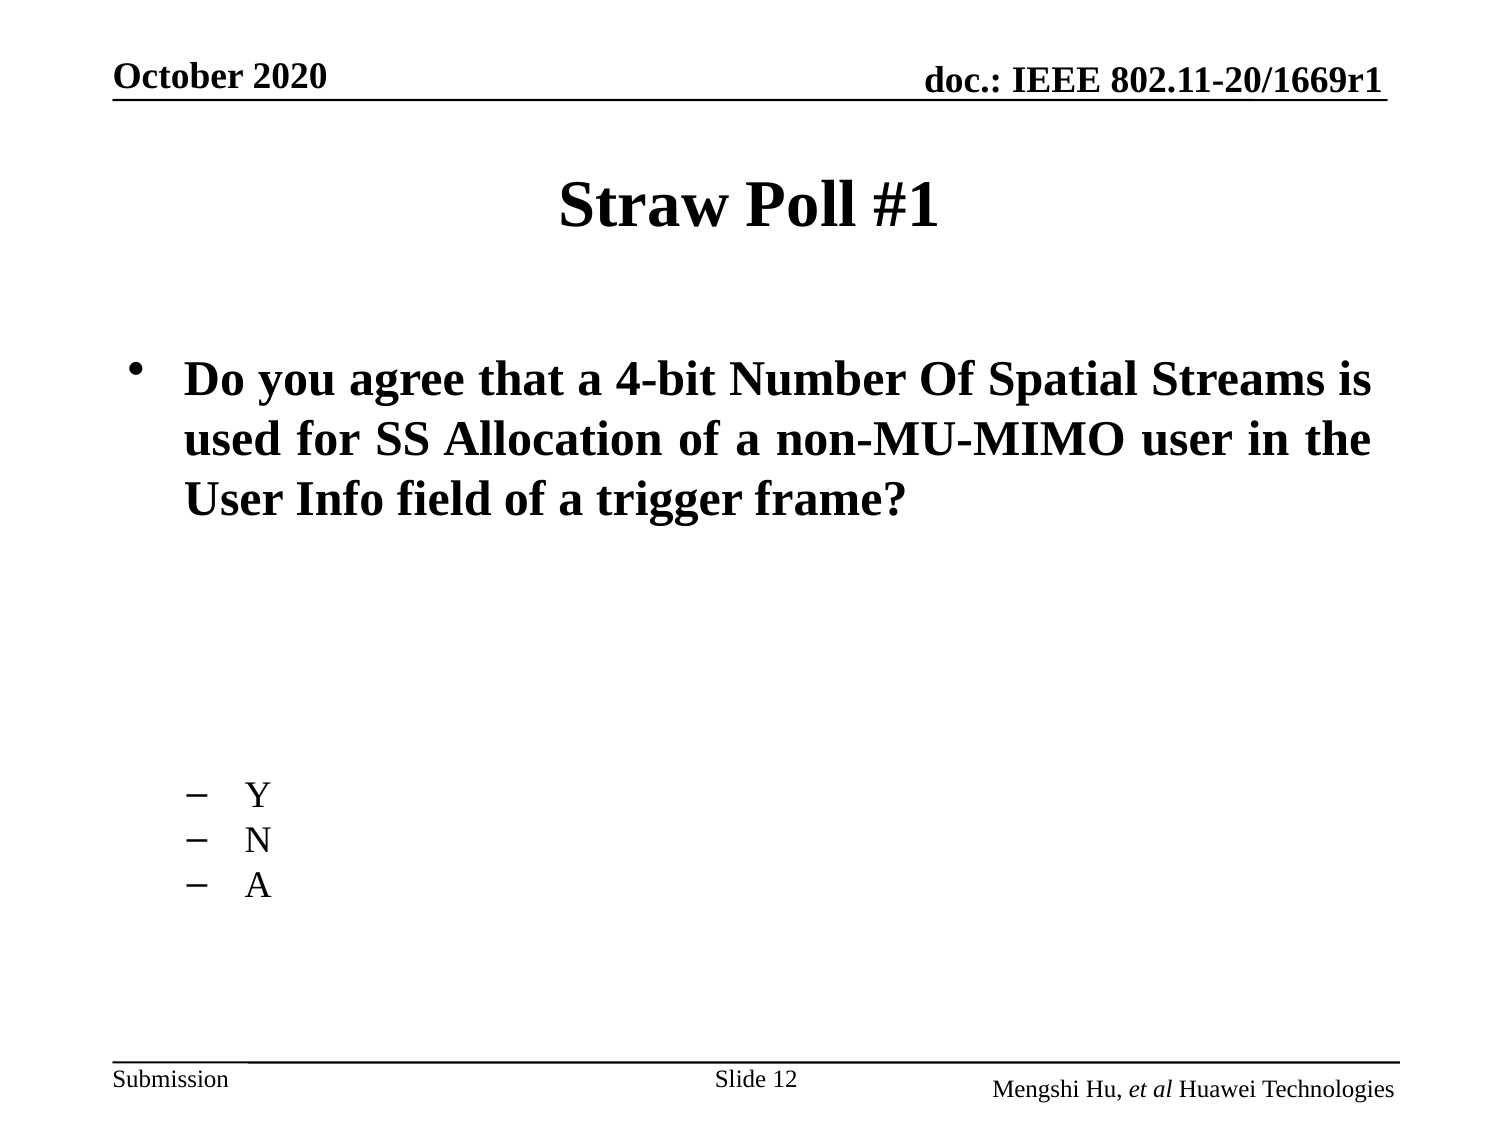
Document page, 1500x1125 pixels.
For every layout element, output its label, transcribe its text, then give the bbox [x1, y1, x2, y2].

title Straw Poll #1 [112, 112, 1388, 288]
text_box Y N A [112, 762, 863, 913]
slide_number Slide 12 [712, 1061, 800, 1093]
list Do you agree that a 4-bit Number Of Spatial Streams is used for SS Allocation of a non-MU-MIMO user in the User Info field of a trigger frame? [112, 337, 1388, 1013]
